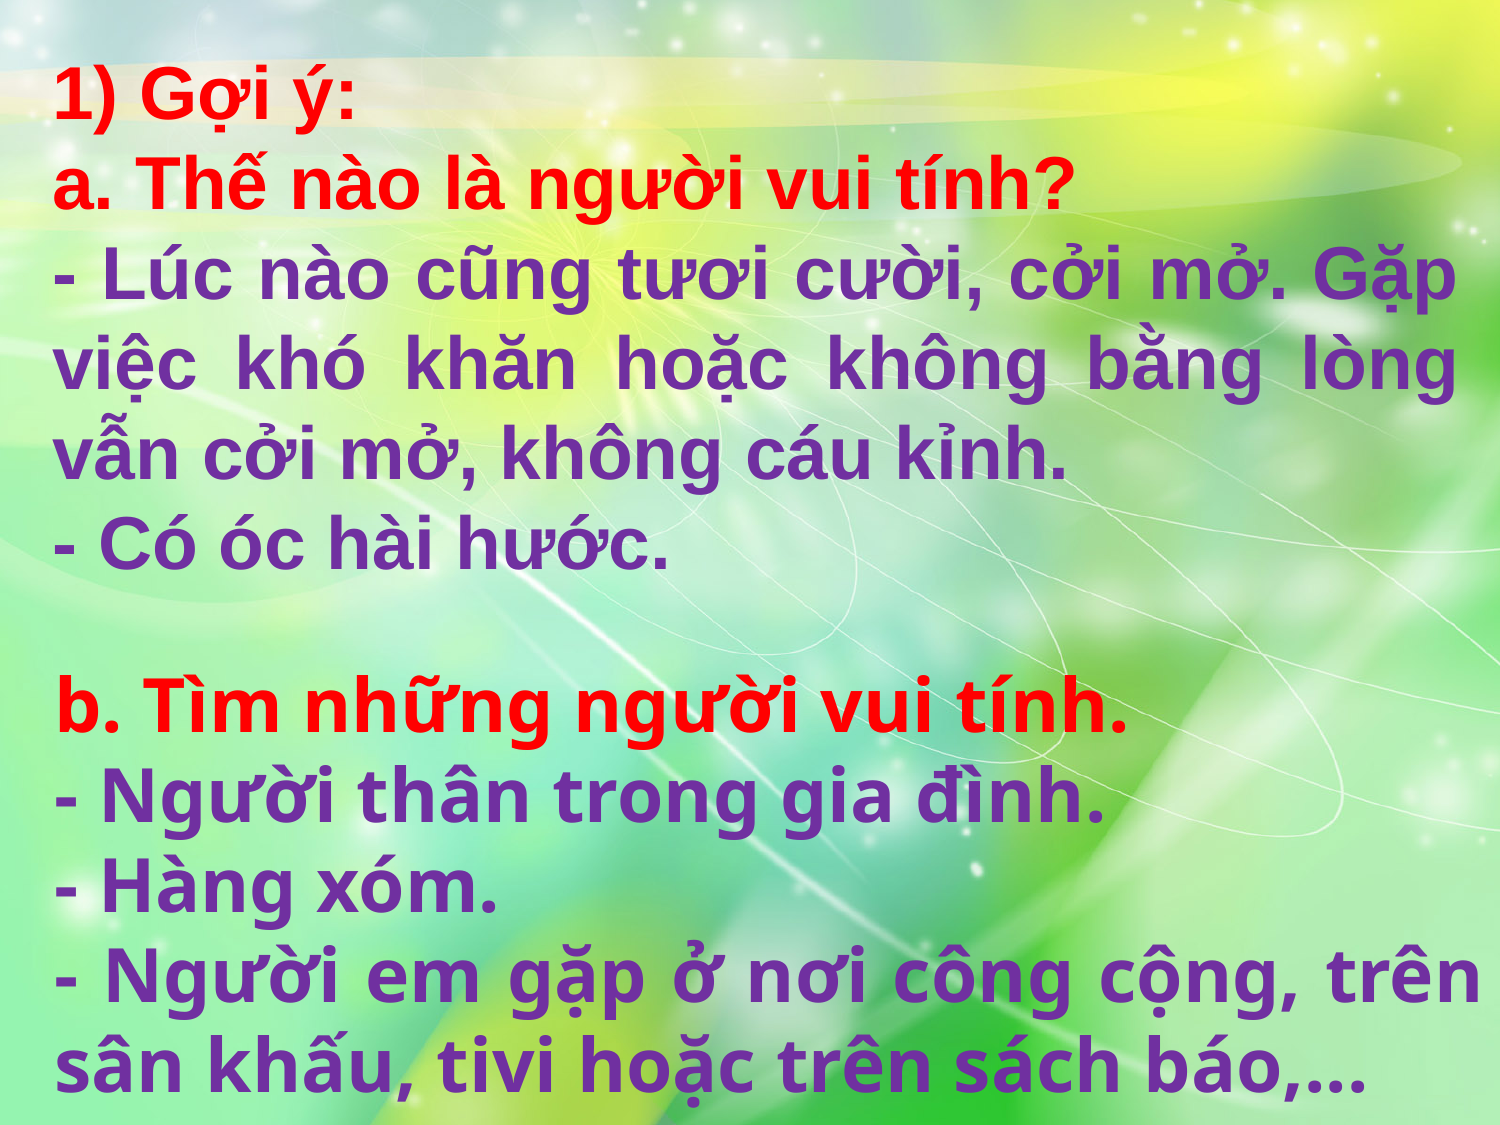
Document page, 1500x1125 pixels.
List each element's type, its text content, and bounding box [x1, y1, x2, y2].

text_box 1) Gợi ý: a. Thế nào là người vui tính? - Lúc nào cũng tươi cười, cởi mở. Gặp việc khó khăn hoặc không bằng lòng vẫn cởi mở, không cáu kỉnh. - Có óc hài hước. [37, 37, 1475, 593]
picture [0, 0, 1500, 1125]
text_box b. Tìm những người vui tính. - Người thân trong gia đình. - Hàng xóm. - Người em gặp ở nơi công cộng, trên sân khấu, tivi hoặc trên sách báo,... [39, 649, 1500, 1115]
